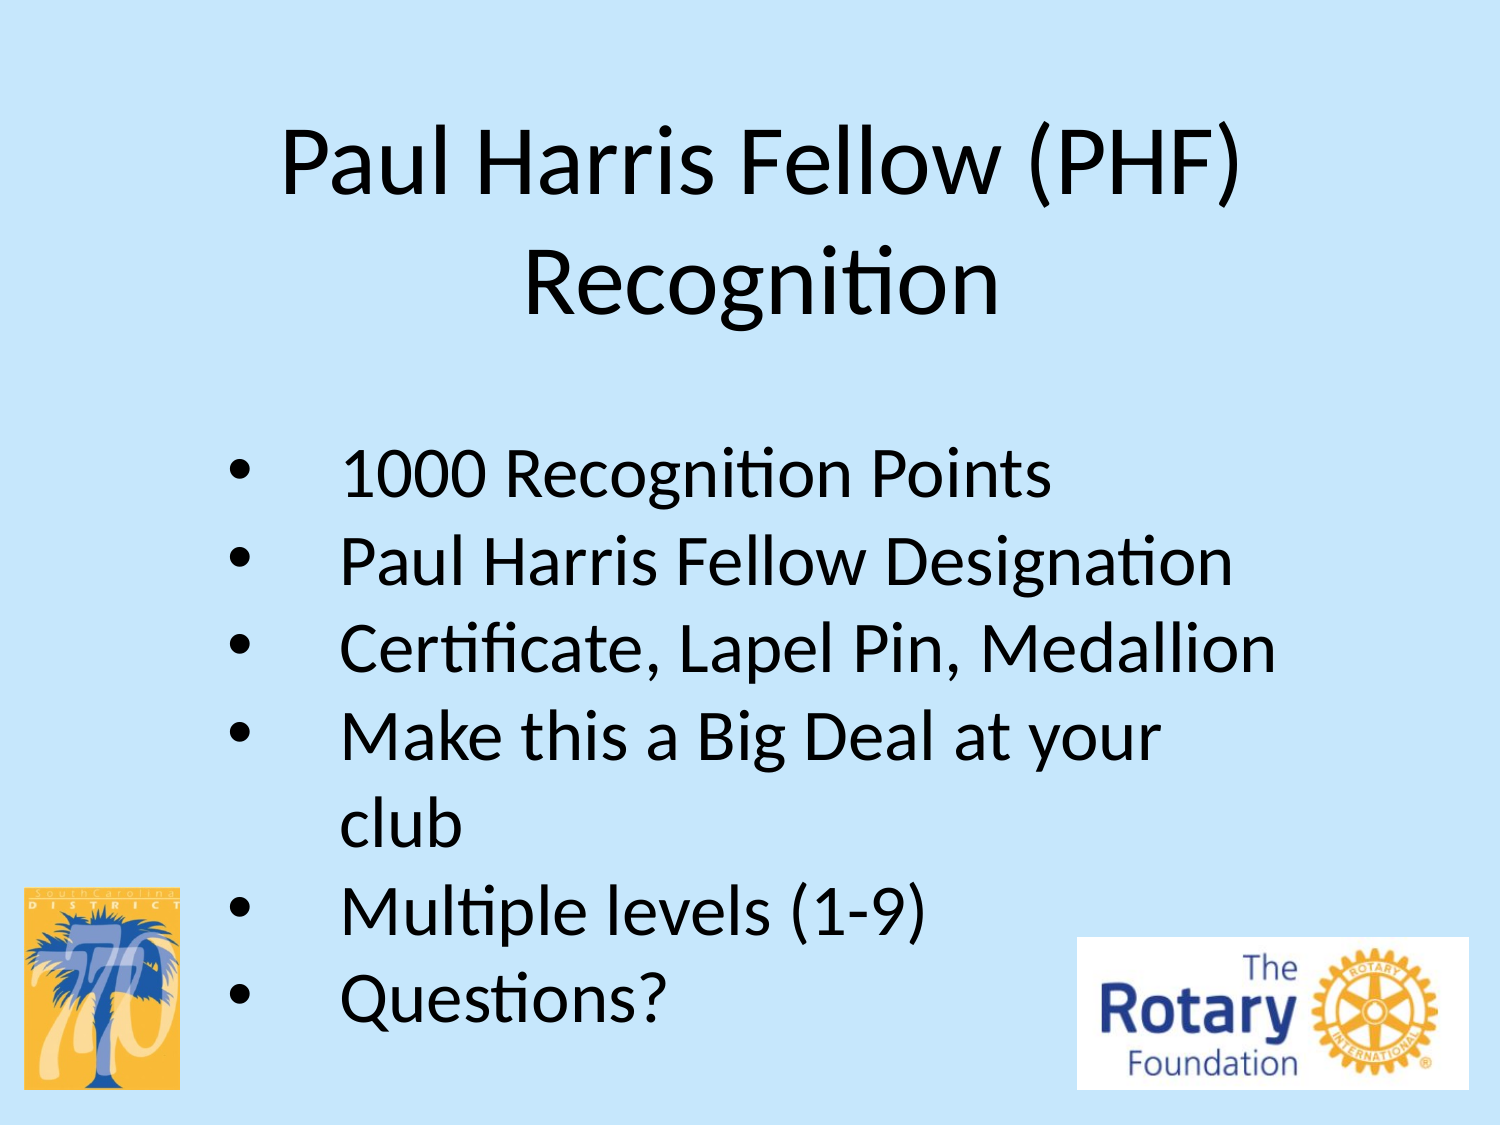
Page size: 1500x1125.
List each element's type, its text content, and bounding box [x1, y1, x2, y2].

text_box Paul Harris Fellow (PHF) Recognition 1000 Recognition Points Paul Harris Fellow Designation Certificate, Lapel Pin, Medallion Make this a Big Deal at your club Multiple levels (1-9) Questions? [212, 87, 1313, 1125]
picture [24, 887, 181, 1090]
picture [1077, 937, 1469, 1091]
